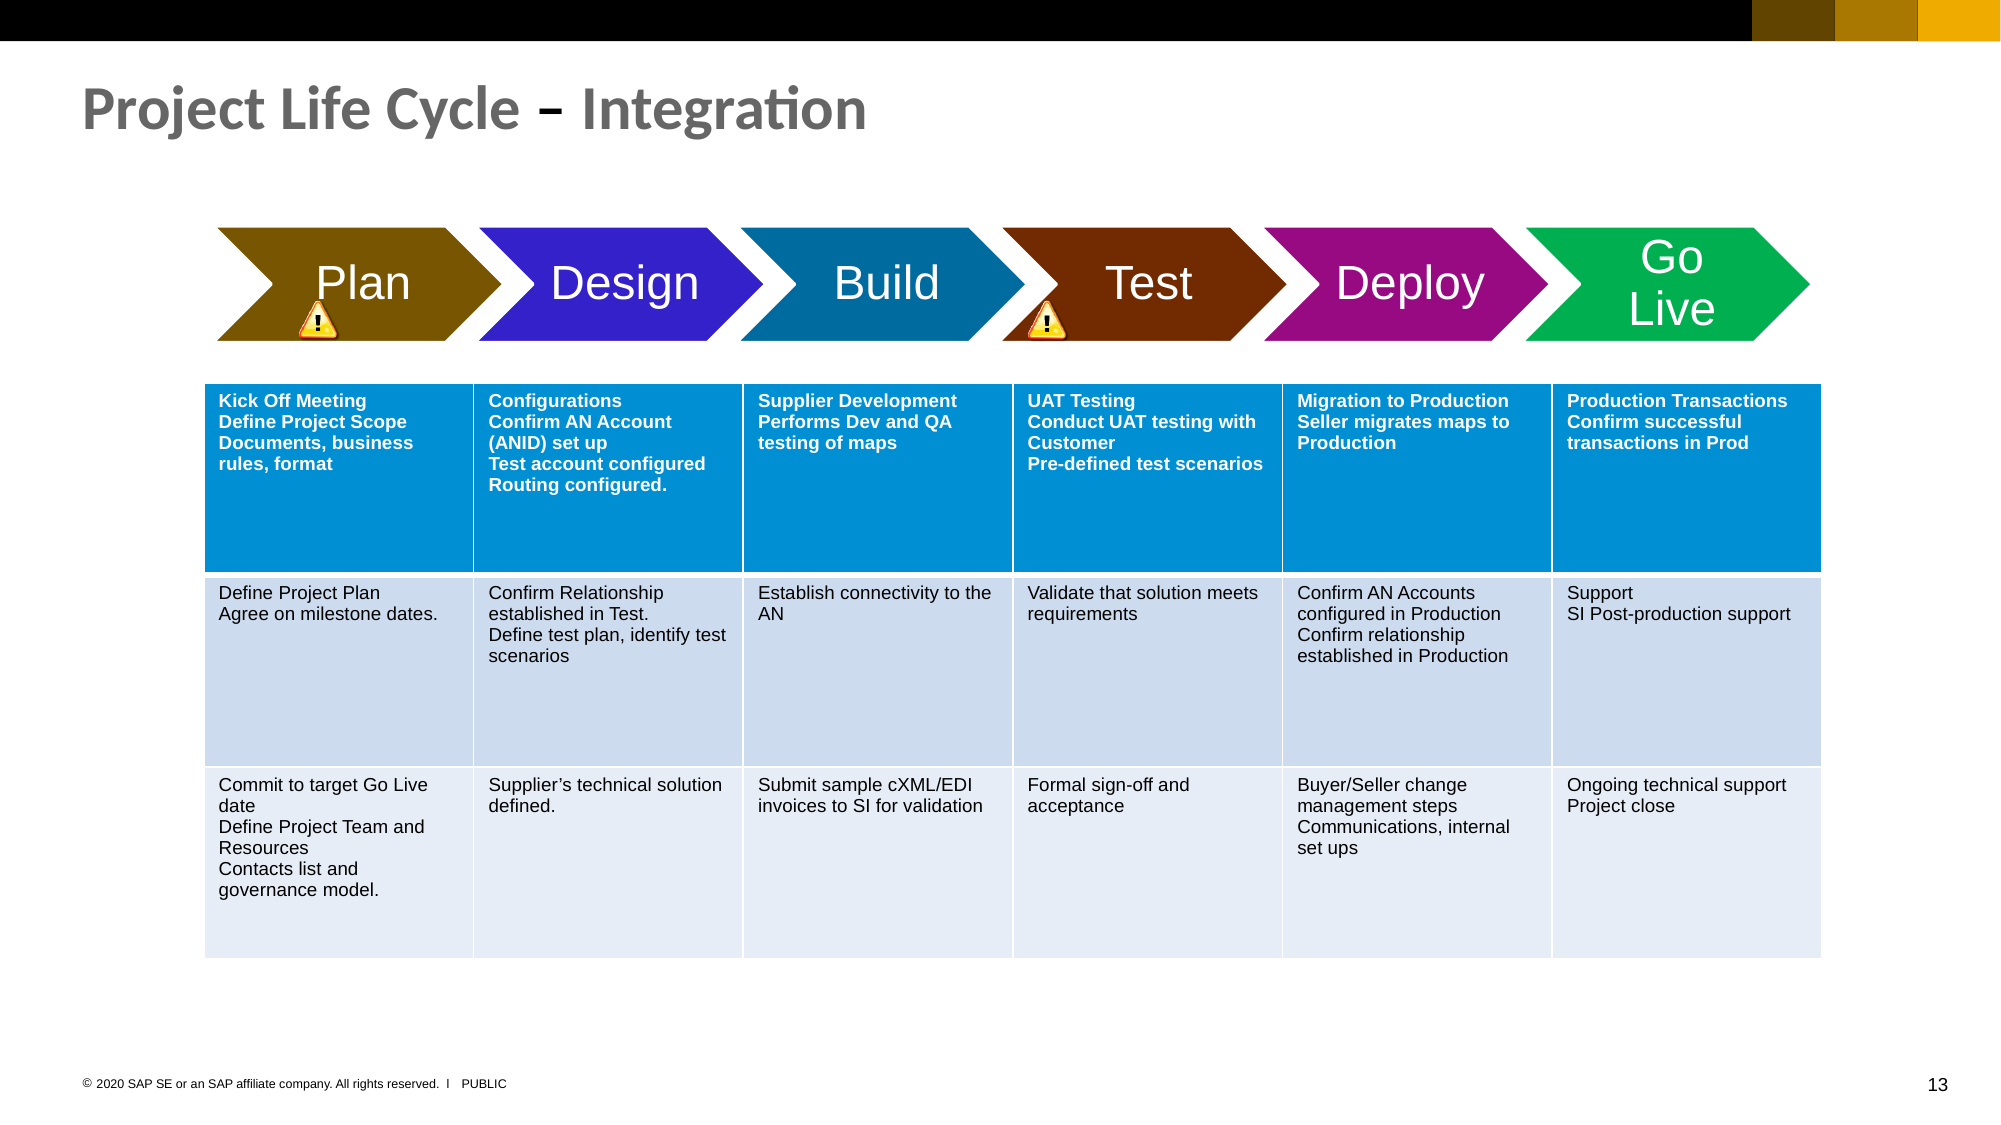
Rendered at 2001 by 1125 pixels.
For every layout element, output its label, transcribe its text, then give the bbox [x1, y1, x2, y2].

picture [295, 298, 342, 345]
table_header Production Transactions Confirm successful transactions in Prod [1553, 384, 1821, 572]
table_header Migration to Production Seller migrates maps to Production [1283, 387, 1551, 572]
title Project Life Cycle – Integration [82, 67, 1918, 143]
table_cell Support SI Post-production support [1553, 578, 1821, 766]
table_cell Commit to target Go Live date Define Project Team and Resources Contacts list and governance model. [205, 768, 473, 958]
table_cell Formal sign-off and acceptance [1014, 768, 1282, 958]
table_cell Submit sample cXML/EDI invoices to SI for validation [744, 768, 1012, 958]
picture [1023, 298, 1070, 345]
table_cell Define Project Plan Agree on milestone dates. [205, 578, 473, 766]
table_cell Confirm Relationship established in Test. Define test plan, identify test scenarios [474, 578, 742, 766]
table_header Kick Off Meeting Define Project Scope Documents, business rules, format [205, 384, 473, 572]
table_cell Buyer/Seller change management steps Communications, internal set ups [1283, 768, 1551, 958]
table_header Configurations Confirm AN Account (ANID) set up Test account configured Routing configured. [474, 387, 742, 572]
table_cell Supplier’s technical solution defined. [474, 768, 742, 958]
table_cell Establish connectivity to the AN [744, 578, 1012, 766]
table_cell Ongoing technical support Project close [1553, 768, 1821, 958]
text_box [212, 193, 1814, 375]
table_cell Validate that solution meets requirements [1014, 578, 1282, 766]
table_cell Confirm AN Accounts configured in Production Confirm relationship established in Production [1283, 578, 1551, 766]
table_header UAT Testing Conduct UAT testing with Customer Pre-defined test scenarios [1014, 387, 1282, 572]
table_header Supplier Development Performs Dev and QA testing of maps [744, 387, 1012, 572]
